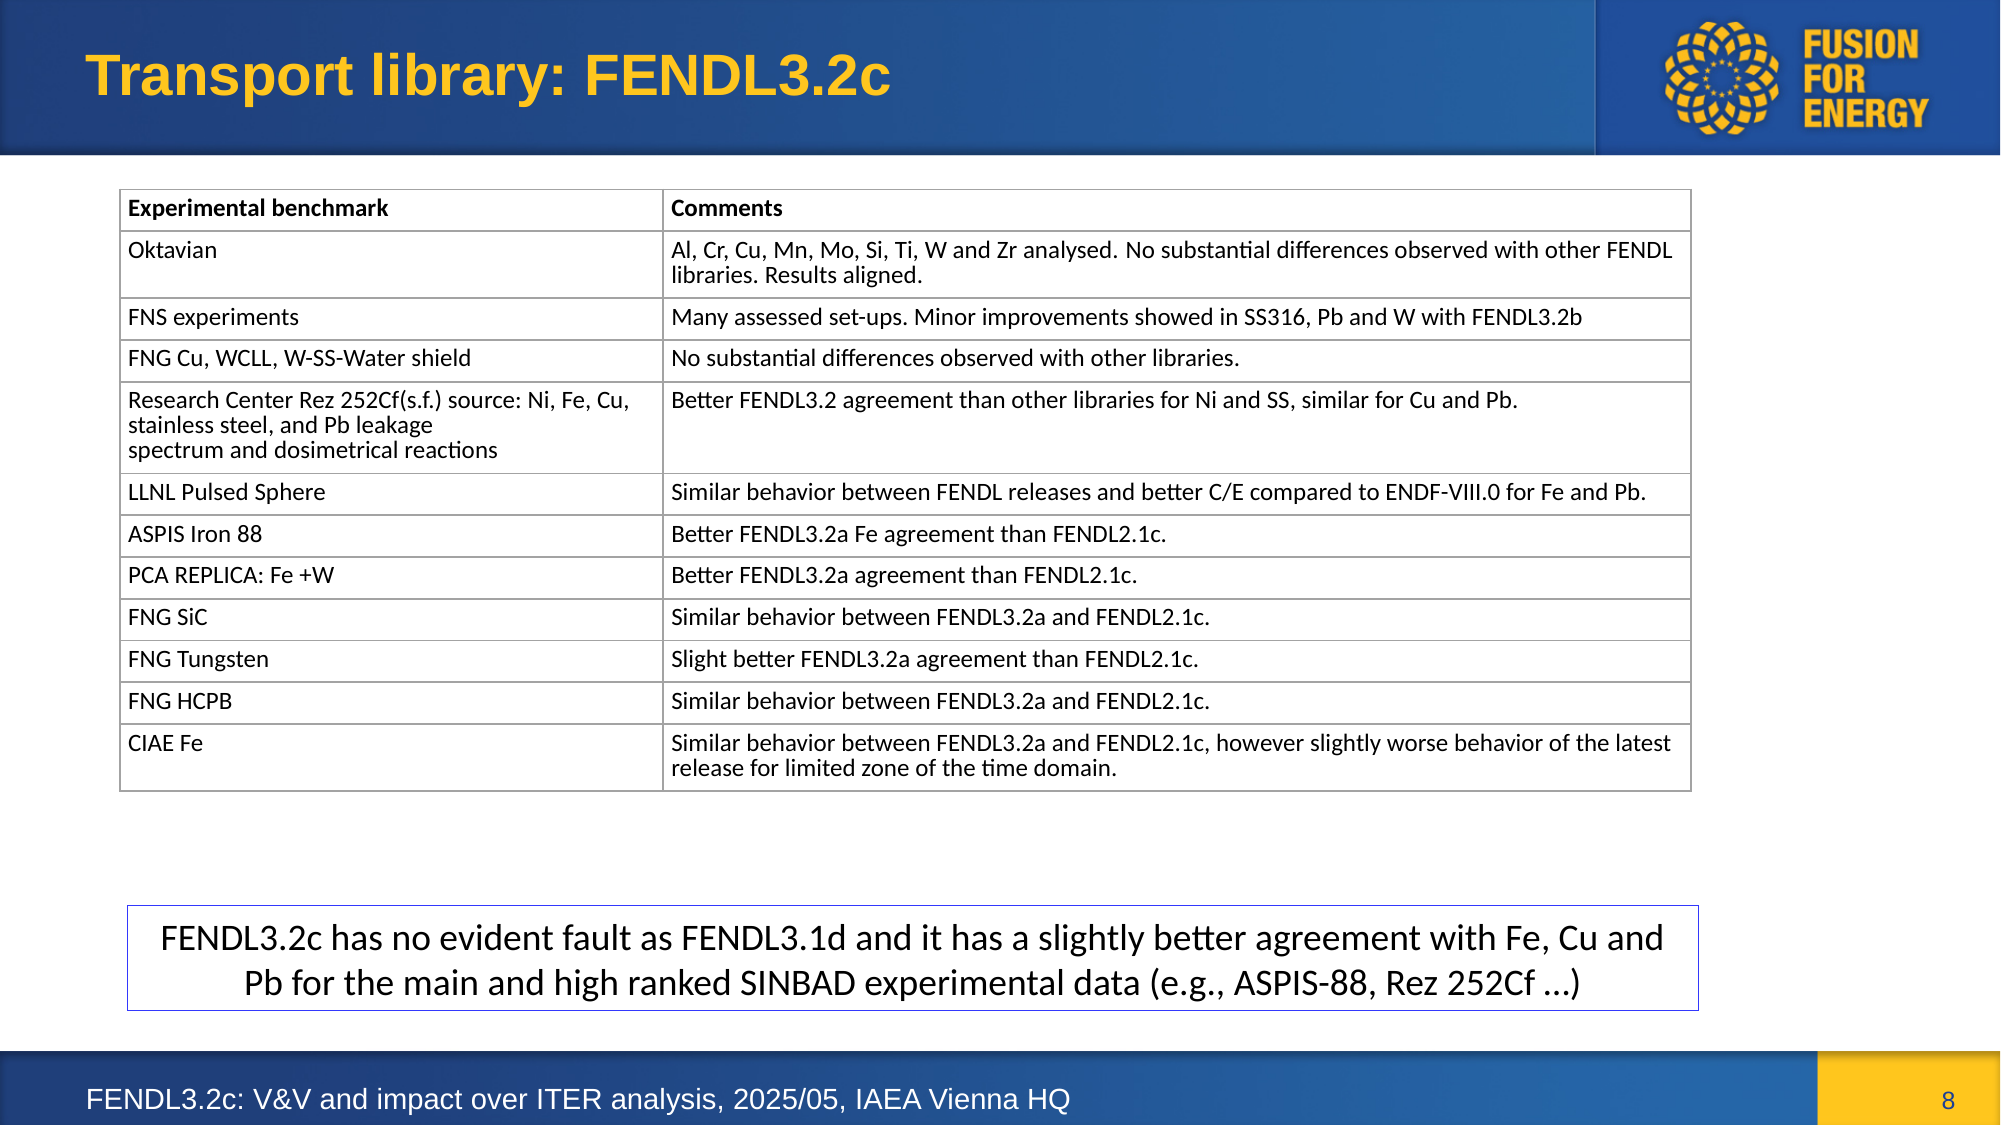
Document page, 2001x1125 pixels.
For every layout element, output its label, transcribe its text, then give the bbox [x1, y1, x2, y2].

table_cell Better FENDL3.2a Fe agreement than FENDL2.1c. [664, 516, 1690, 556]
table_cell Similar behavior between FENDL3.2a and FENDL2.1c, however slightly worse behavior of the latest release for limited zone of the time domain. [664, 725, 1690, 790]
text_box FENDL3.2c has no evident fault as FENDL3.1d and it has a slightly better agreement with Fe, Cu and Pb for the main and high ranked SINBAD experimental data (e.g., ASPIS-88, Rez 252Cf …) [127, 905, 1699, 1011]
table_cell Similar behavior between FENDL3.2a and FENDL2.1c. [664, 683, 1690, 723]
table_cell Better FENDL3.2a agreement than FENDL2.1c. [664, 558, 1690, 598]
table_cell Oktavian [121, 232, 662, 297]
table_cell Many assessed set-ups. Minor improvements showed in SS316, Pb and W with FENDL3.2b [664, 299, 1690, 339]
table_cell Slight better FENDL3.2a agreement than FENDL2.1c. [664, 641, 1690, 681]
table_cell FNG Cu, WCLL, W-SS-Water shield [121, 341, 662, 381]
table_header Comments [664, 190, 1690, 230]
table_cell FNG SiC [121, 600, 662, 640]
table_cell Similar behavior between FENDL3.2a and FENDL2.1c. [664, 600, 1690, 640]
table_cell CIAE Fe [121, 725, 662, 790]
table_cell No substantial differences observed with other libraries. [664, 341, 1690, 381]
title Transport library: FENDL3.2c [70, 41, 1457, 116]
picture [0, 0, 2001, 1125]
table_cell Research Center Rez 252Cf(s.f.) source: Ni, Fe, Cu, stainless steel, and Pb leakage spectrum and dosimetrical reactions [121, 383, 662, 473]
table_cell FNG Tungsten [121, 641, 662, 681]
table_cell Better FENDL3.2 agreement than other libraries for Ni and SS, similar for Cu and Pb. [664, 383, 1690, 473]
slide_number 8 [1819, 1069, 1971, 1125]
footer FENDL3.2c: V&V and impact over ITER analysis, 2025/05, IAEA Vienna HQ [70, 1070, 1741, 1125]
table_cell ASPIS Iron 88 [121, 516, 662, 556]
table_cell FNS experiments [121, 299, 662, 339]
table_cell FNG HCPB [121, 683, 662, 723]
table_cell Al, Cr, Cu, Mn, Mo, Si, Ti, W and Zr analysed. No substantial differences observed with other FENDL libraries. Results aligned. [664, 232, 1690, 297]
table_header Experimental benchmark [121, 190, 662, 230]
table_cell PCA REPLICA: Fe +W [121, 558, 662, 598]
table_cell LLNL Pulsed Sphere [121, 474, 662, 514]
table_cell Similar behavior between FENDL releases and better C/E compared to ENDF-VIII.0 for Fe and Pb. [664, 474, 1690, 514]
